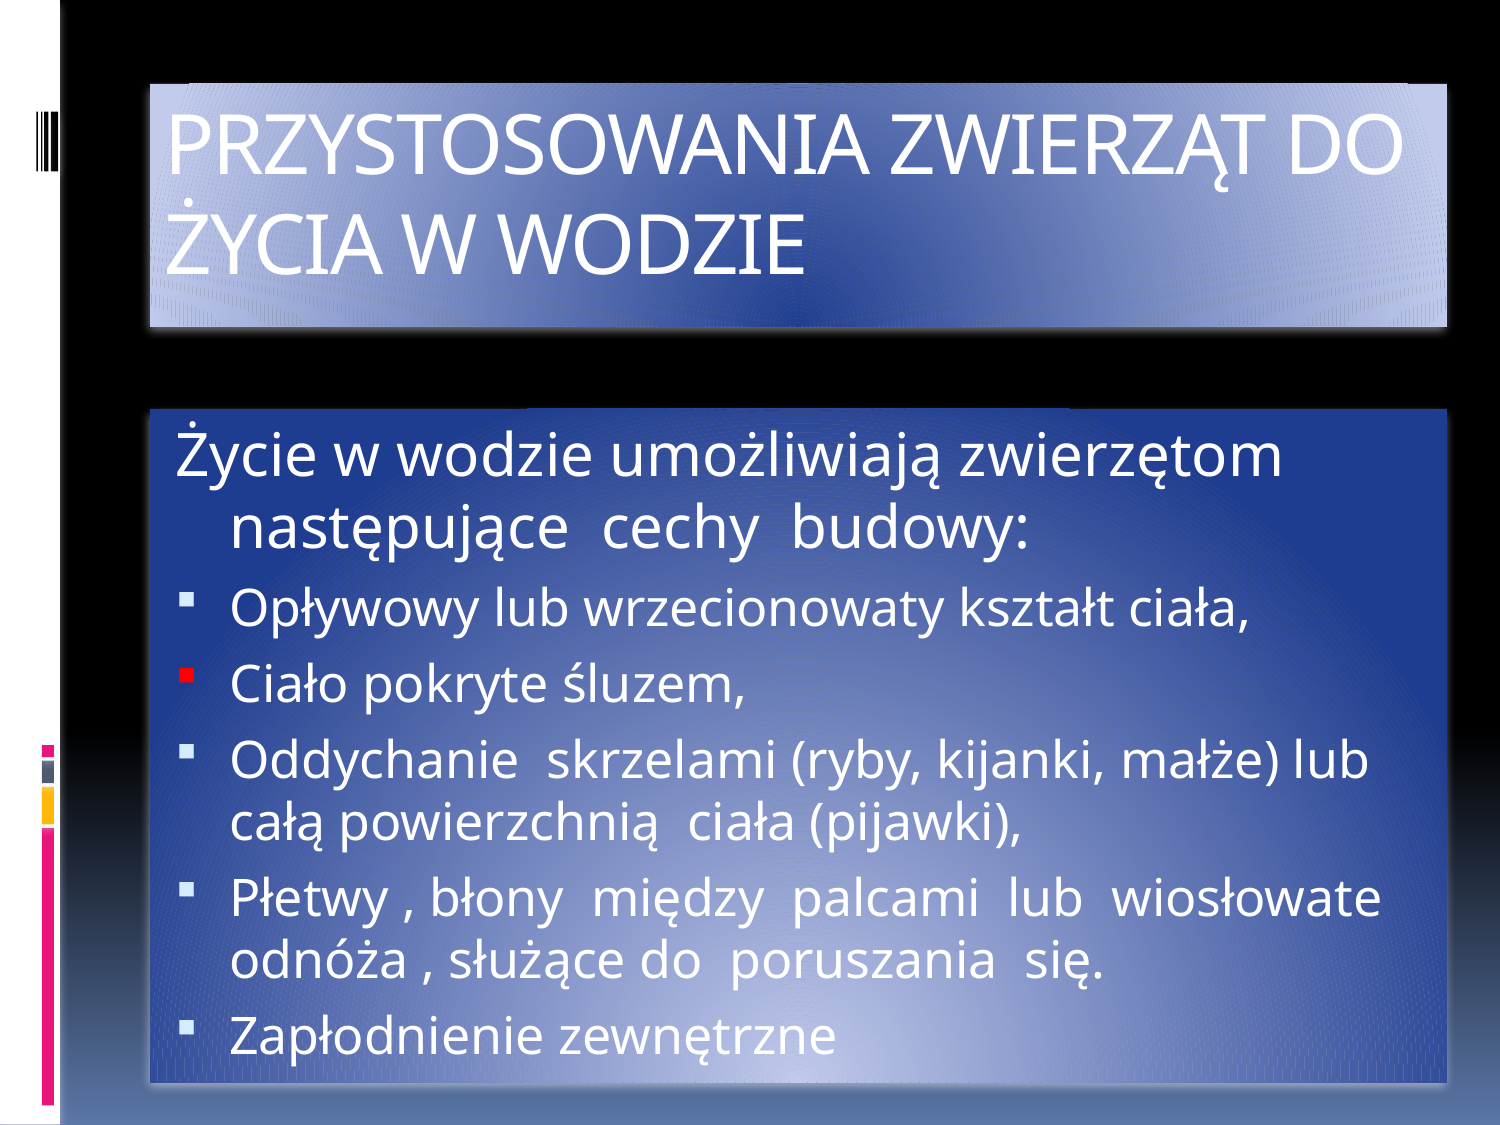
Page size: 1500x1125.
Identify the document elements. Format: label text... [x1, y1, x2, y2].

title PRZYSTOSOWANIA ZWIERZĄT DO ŻYCIA W WODZIE [150, 83, 1447, 327]
list Życie w wodzie umożliwiają zwierzętom następujące cechy budowy: Opływowy lub wrzecionowaty kształt ciała, Ciało pokryte śluzem, Oddychanie skrzelami (ryby, kijanki, małże) lub całą powierzchnią ciała (pijawki), Płetwy , błony między palcami lub wiosłowate odnóża , służące do poruszania się. Zapłodnienie zewnętrzne [150, 408, 1447, 1083]
